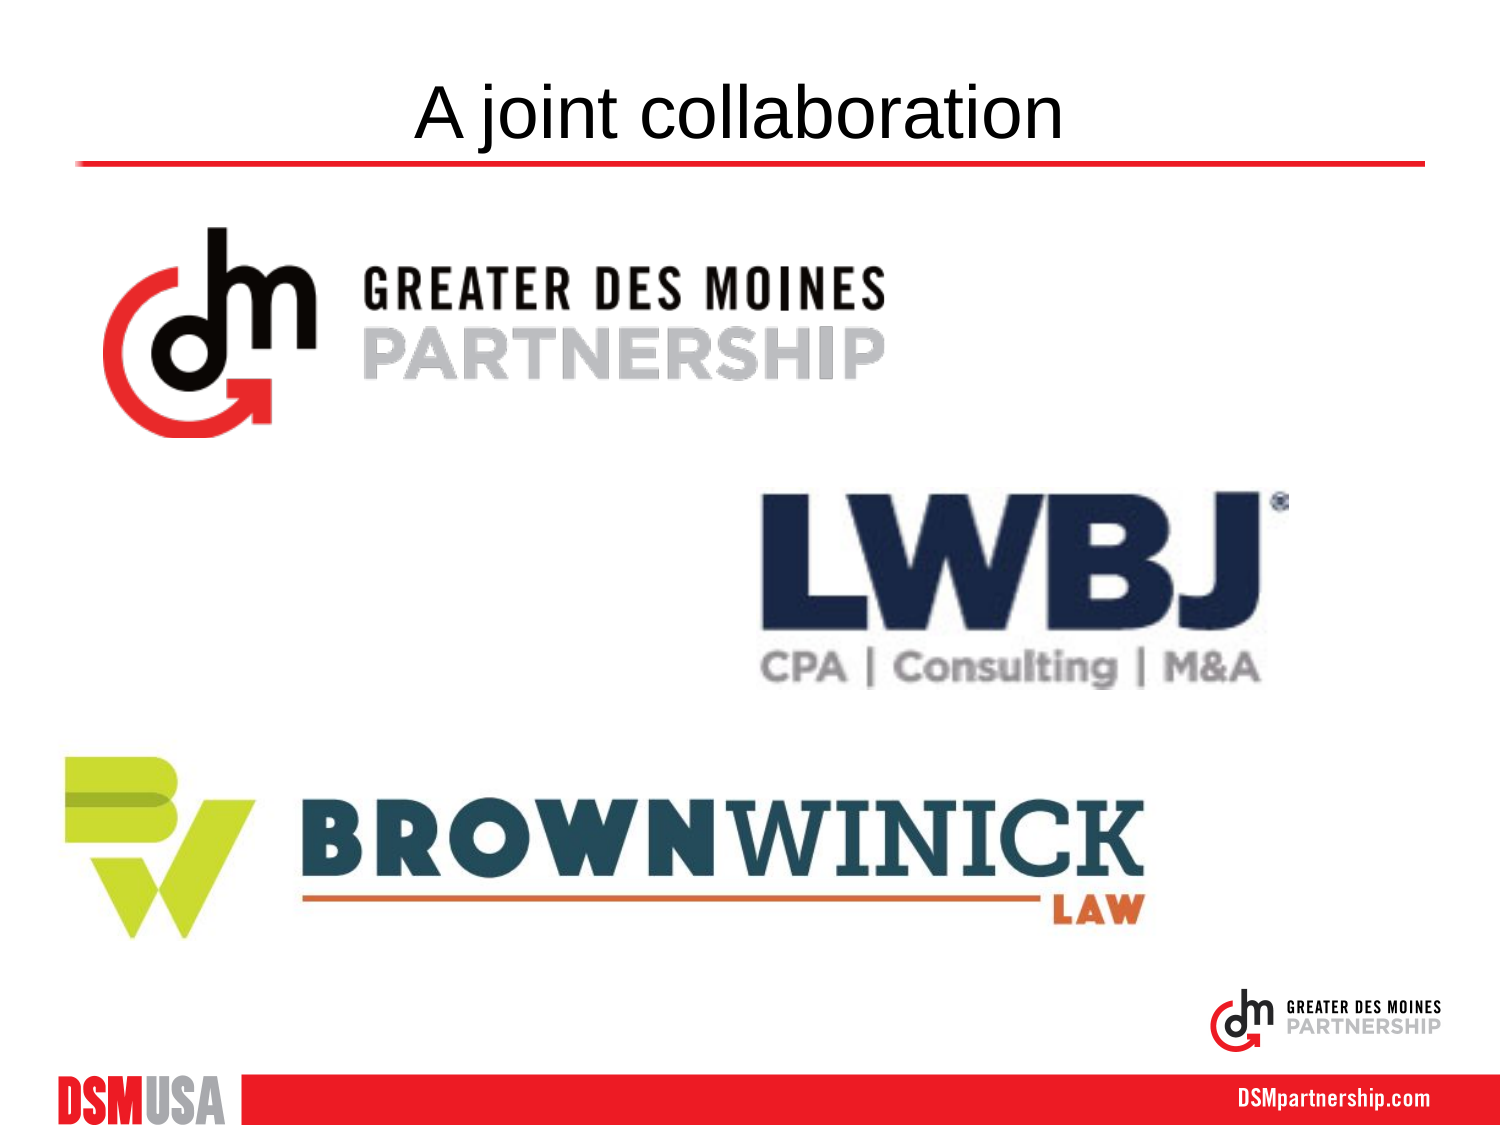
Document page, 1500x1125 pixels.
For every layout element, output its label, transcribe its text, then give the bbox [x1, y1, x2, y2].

title A joint collaboration [103, 38, 1397, 191]
picture [0, 0, 1500, 1125]
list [756, 487, 1289, 690]
